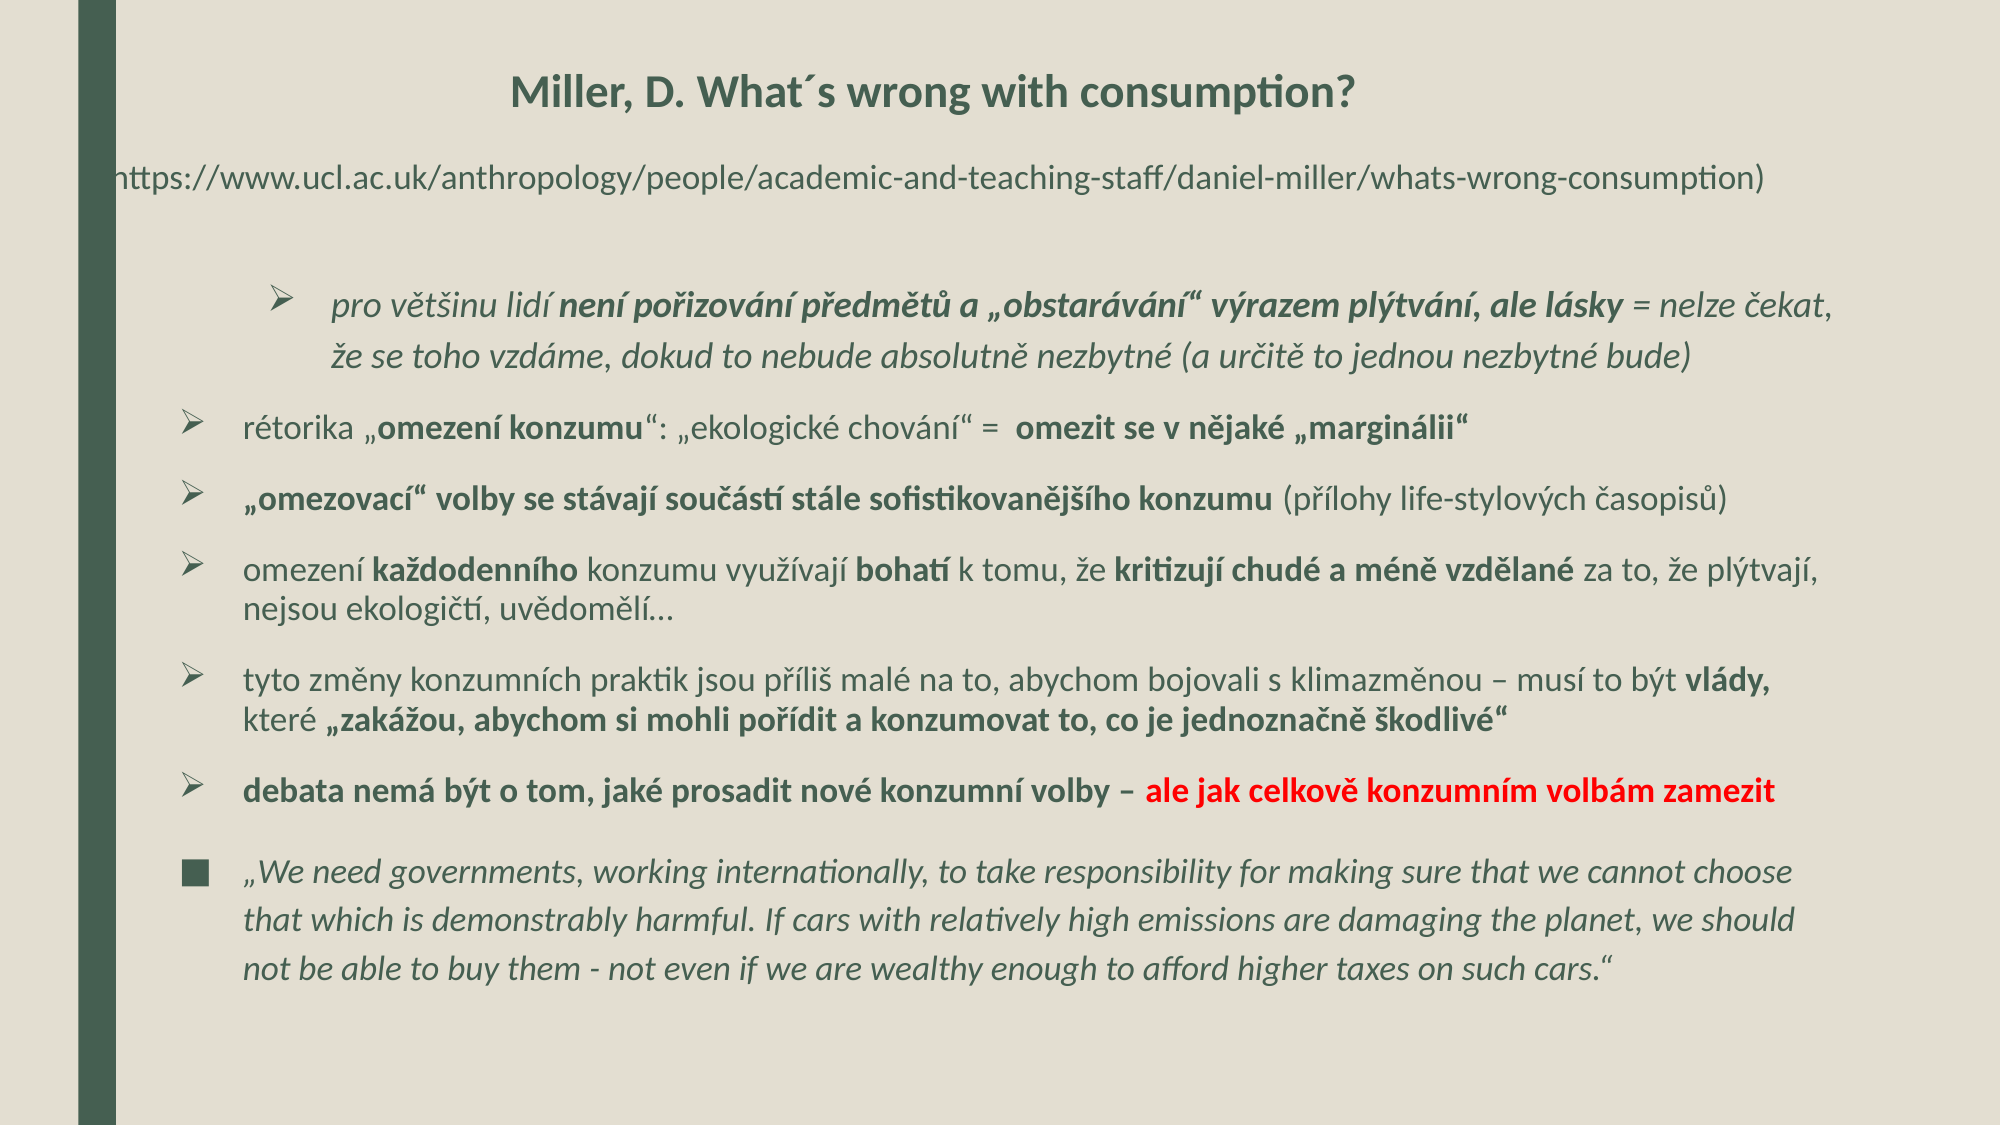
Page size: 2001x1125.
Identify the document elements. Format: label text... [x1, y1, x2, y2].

list pro většinu lidí není pořizování předmětů a „obstarávání“ výrazem plýtvání, ale lásky = nelze čekat, že se toho vzdáme, dokud to nebude absolutně nezbytné (a určitě to jednou nezbytné bude) rétorika „omezení konzumu“: „ekologické chování“ = omezit se v nějaké „marginálii“ „omezovací“ volby se stávají součástí stále sofistikovanějšího konzumu (přílohy life-stylových časopisů) omezení každodenního konzumu využívají bohatí k tomu, že kritizují chudé a méně vzdělané za to, že plýtvají, nejsou ekologičtí, uvědomělí… tyto změny konzumních praktik jsou příliš malé na to, abychom bojovali s klimazměnou – musí to být vlády, které „zakážou, abychom si mohli pořídit a konzumovat to, co je jednoznačně škodlivé“ debata nemá být o tom, jaké prosadit nové konzumní volby – ale jak celkově konzumním volbám zamezit „We need governments, working internationally, to take responsibility for making sure that we cannot choose that which is demonstrably harmful. If cars with relatively high emissions are damaging the planet, we should not be able to buy them - not even if we are wealthy enough to afford higher taxes on such cars.“ [163, 266, 1859, 1090]
title Miller, D. What´s wrong with consumption? (https://www.ucl.ac.uk/anthropology/people/academic-and-teaching-staff/daniel-miller/whats-wrong-consumption) [68, 59, 1799, 241]
